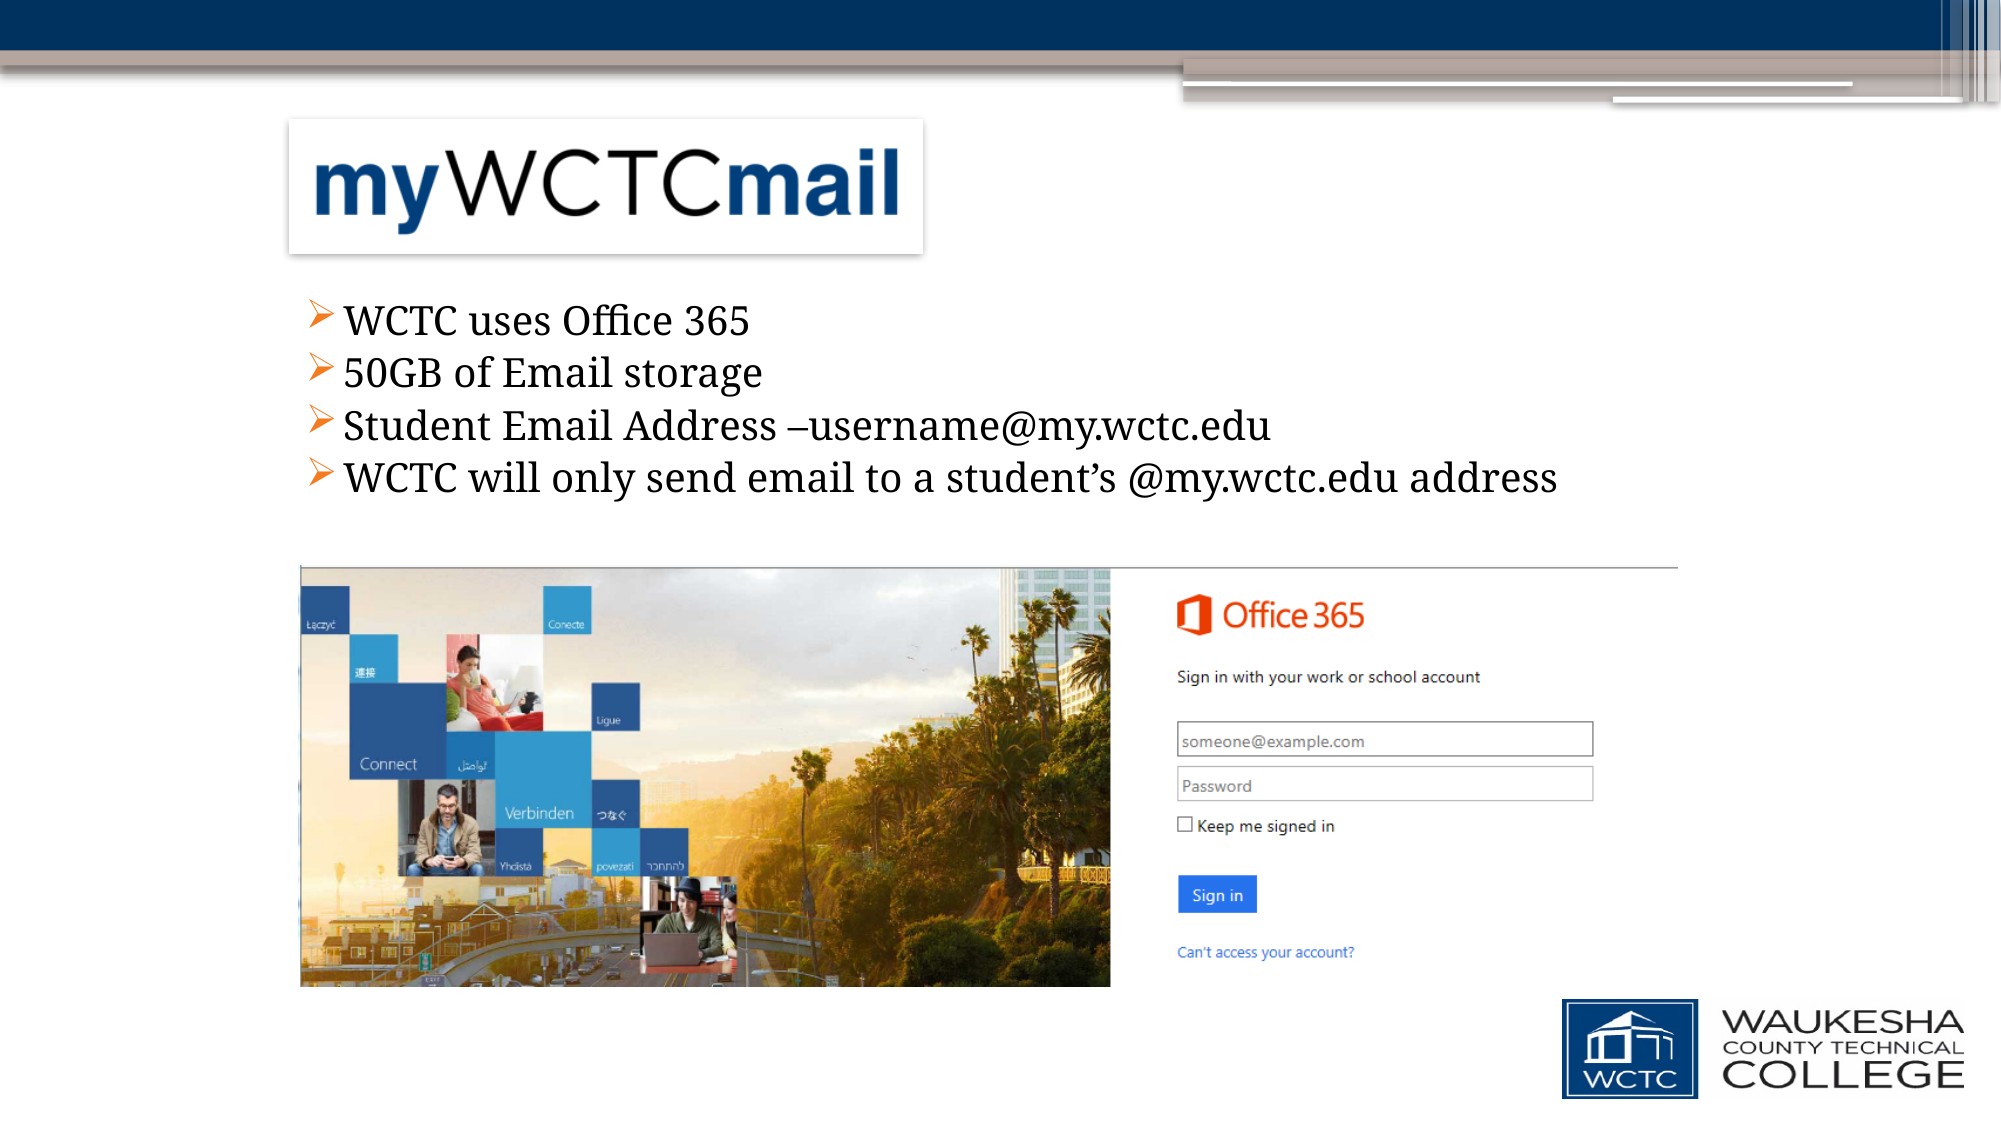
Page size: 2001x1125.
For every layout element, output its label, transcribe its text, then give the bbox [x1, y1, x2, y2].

picture [298, 565, 1678, 987]
picture [303, 133, 909, 240]
list WCTC uses Office 365 50GB of Email storage Student Email Address –username@my.wctc.edu WCTC will only send email to a student’s @my.wctc.edu address [275, 287, 1615, 545]
picture [1562, 999, 1964, 1099]
